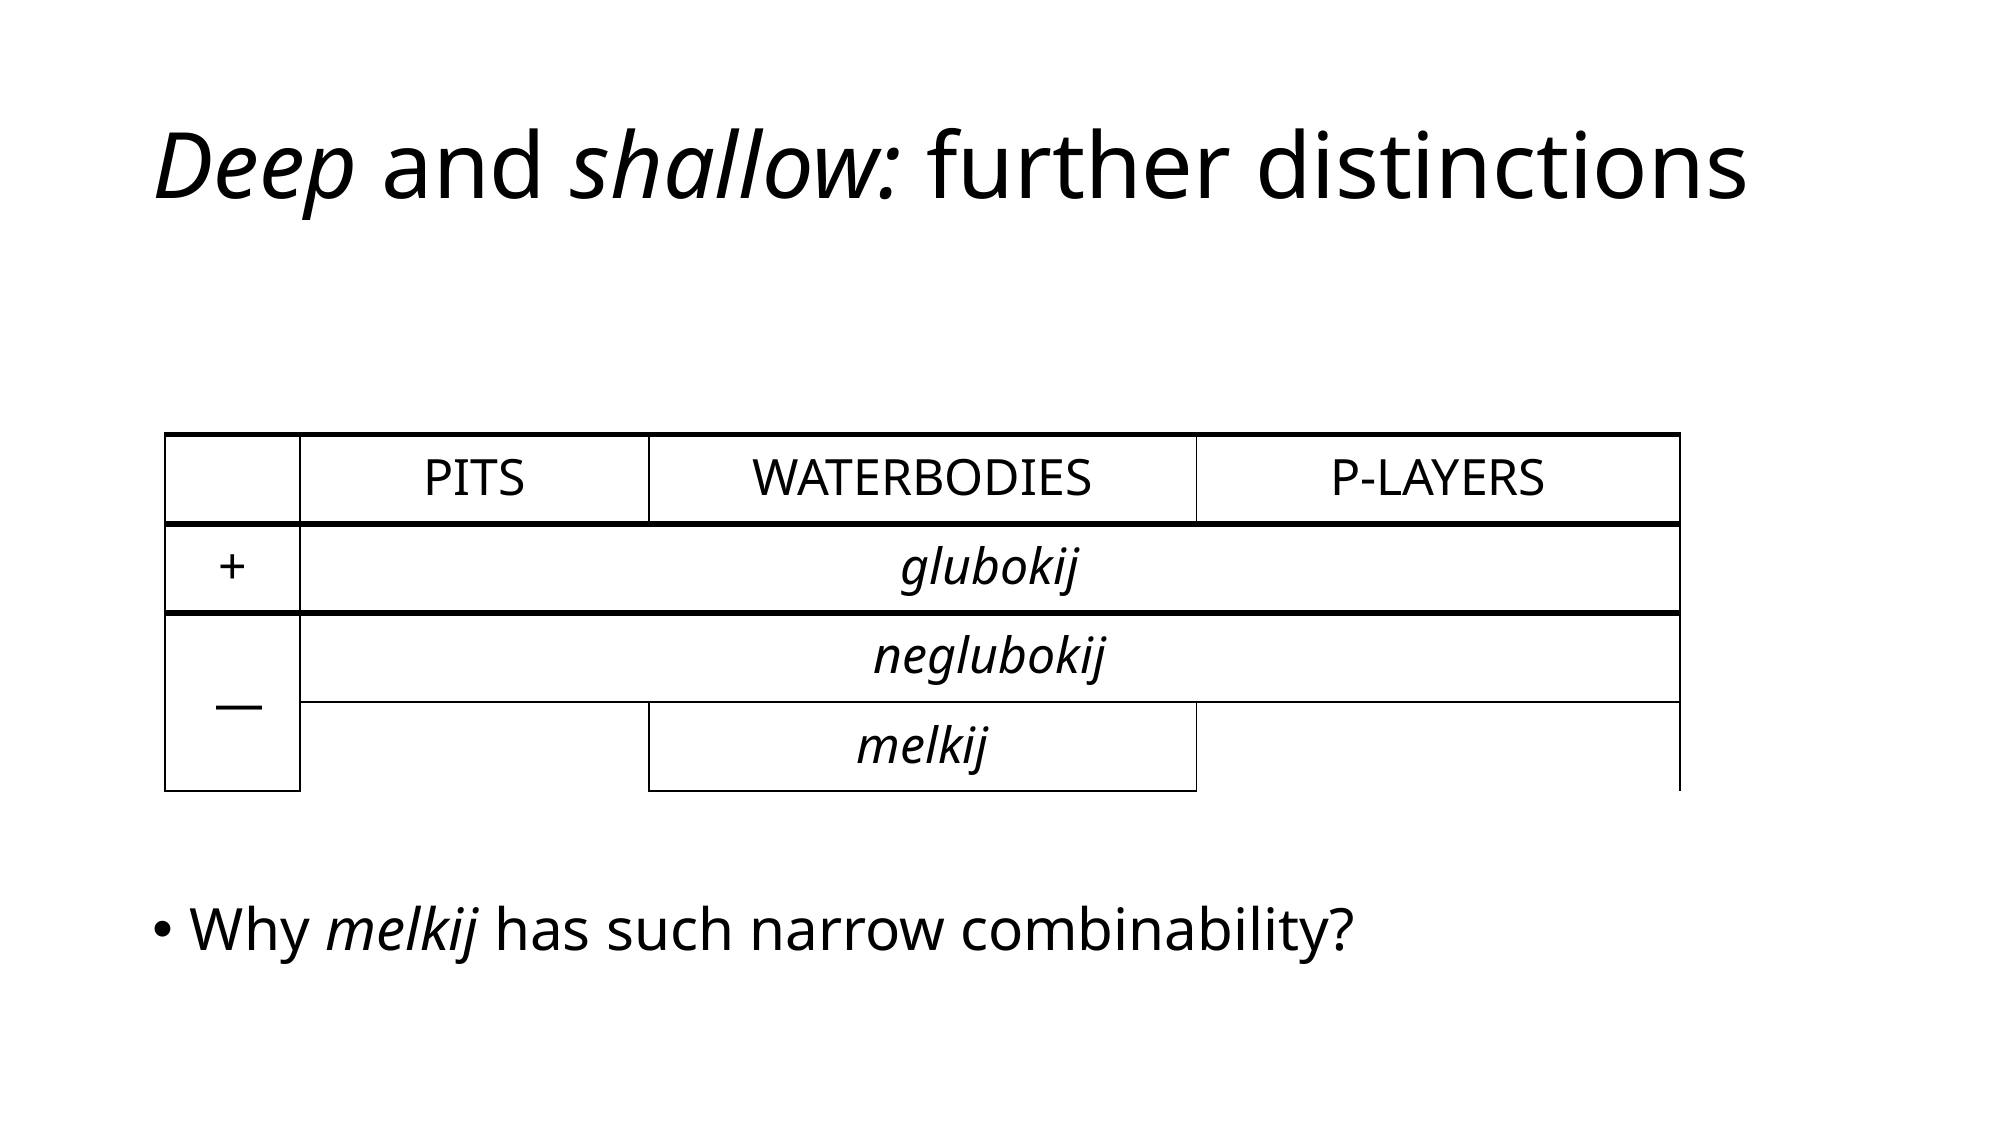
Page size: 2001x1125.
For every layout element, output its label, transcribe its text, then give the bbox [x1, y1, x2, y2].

table_header [166, 437, 299, 521]
title Deep and shallow: further distinctions [137, 59, 1863, 278]
table_cell [1197, 703, 1679, 791]
table_cell [301, 703, 648, 791]
table_header waterbodies [650, 437, 1196, 521]
table_cell neglubokij [301, 616, 1679, 701]
list Why melkij has such narrow combinability? [137, 299, 1863, 1014]
table_header pits [301, 437, 648, 521]
table_cell — [166, 616, 299, 790]
table_cell melkij [650, 703, 1196, 790]
table_header P-layers [1197, 437, 1679, 521]
table_cell glubokij [301, 527, 1679, 610]
table_cell + [166, 527, 299, 610]
